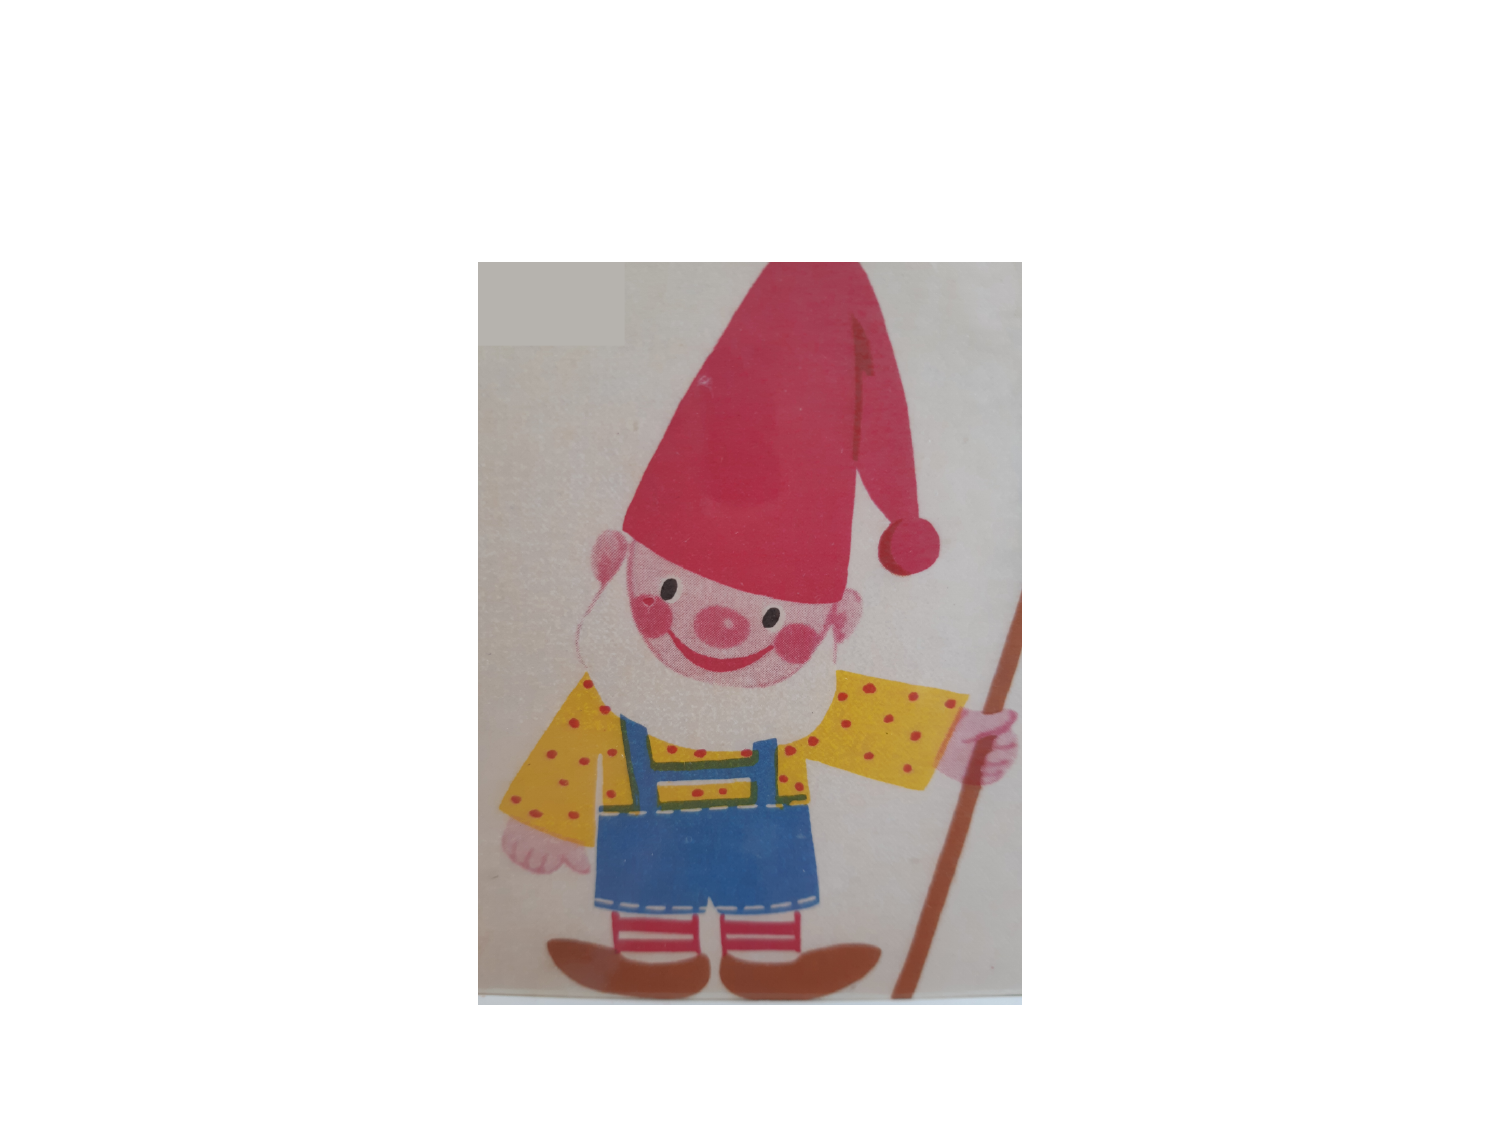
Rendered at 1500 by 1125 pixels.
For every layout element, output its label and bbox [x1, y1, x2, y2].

list [478, 262, 1022, 1006]
